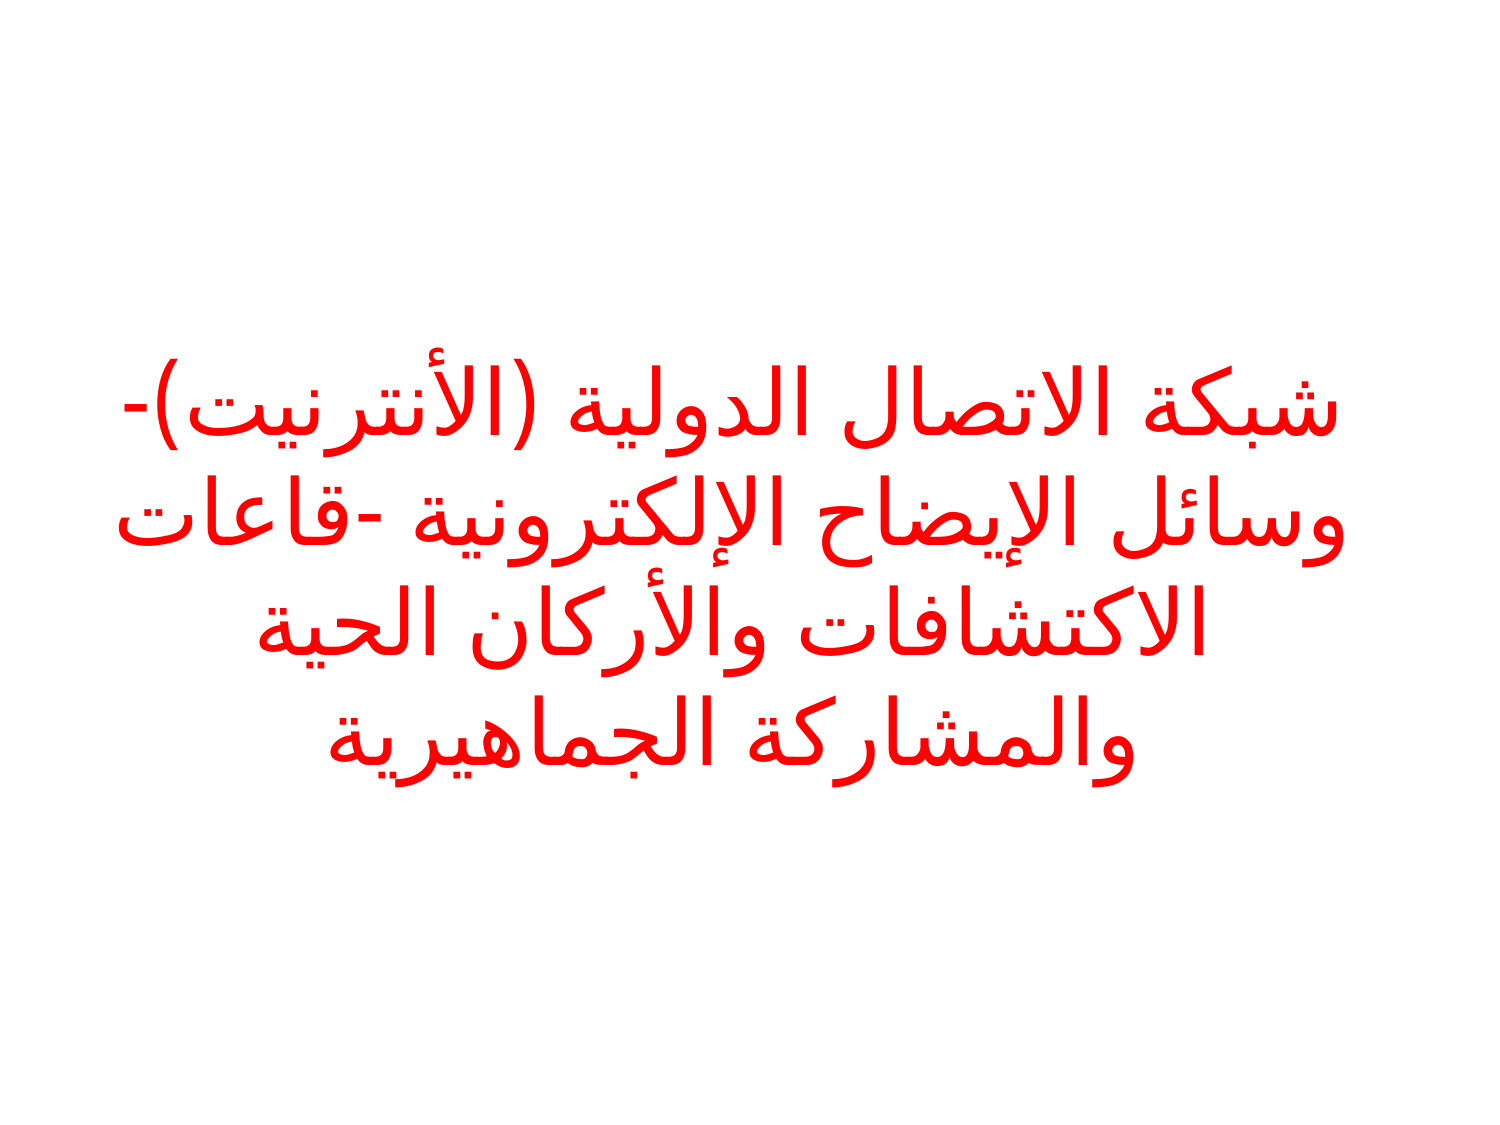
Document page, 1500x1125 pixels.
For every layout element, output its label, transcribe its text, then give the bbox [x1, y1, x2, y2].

title شبكة الاتصال الدولية (الأنترنيت)-وسائل الإيضاح الإلكترونية -قاعات الاكتشافات والأركان الحية والمشاركة الجماهيرية [41, 45, 1425, 1083]
